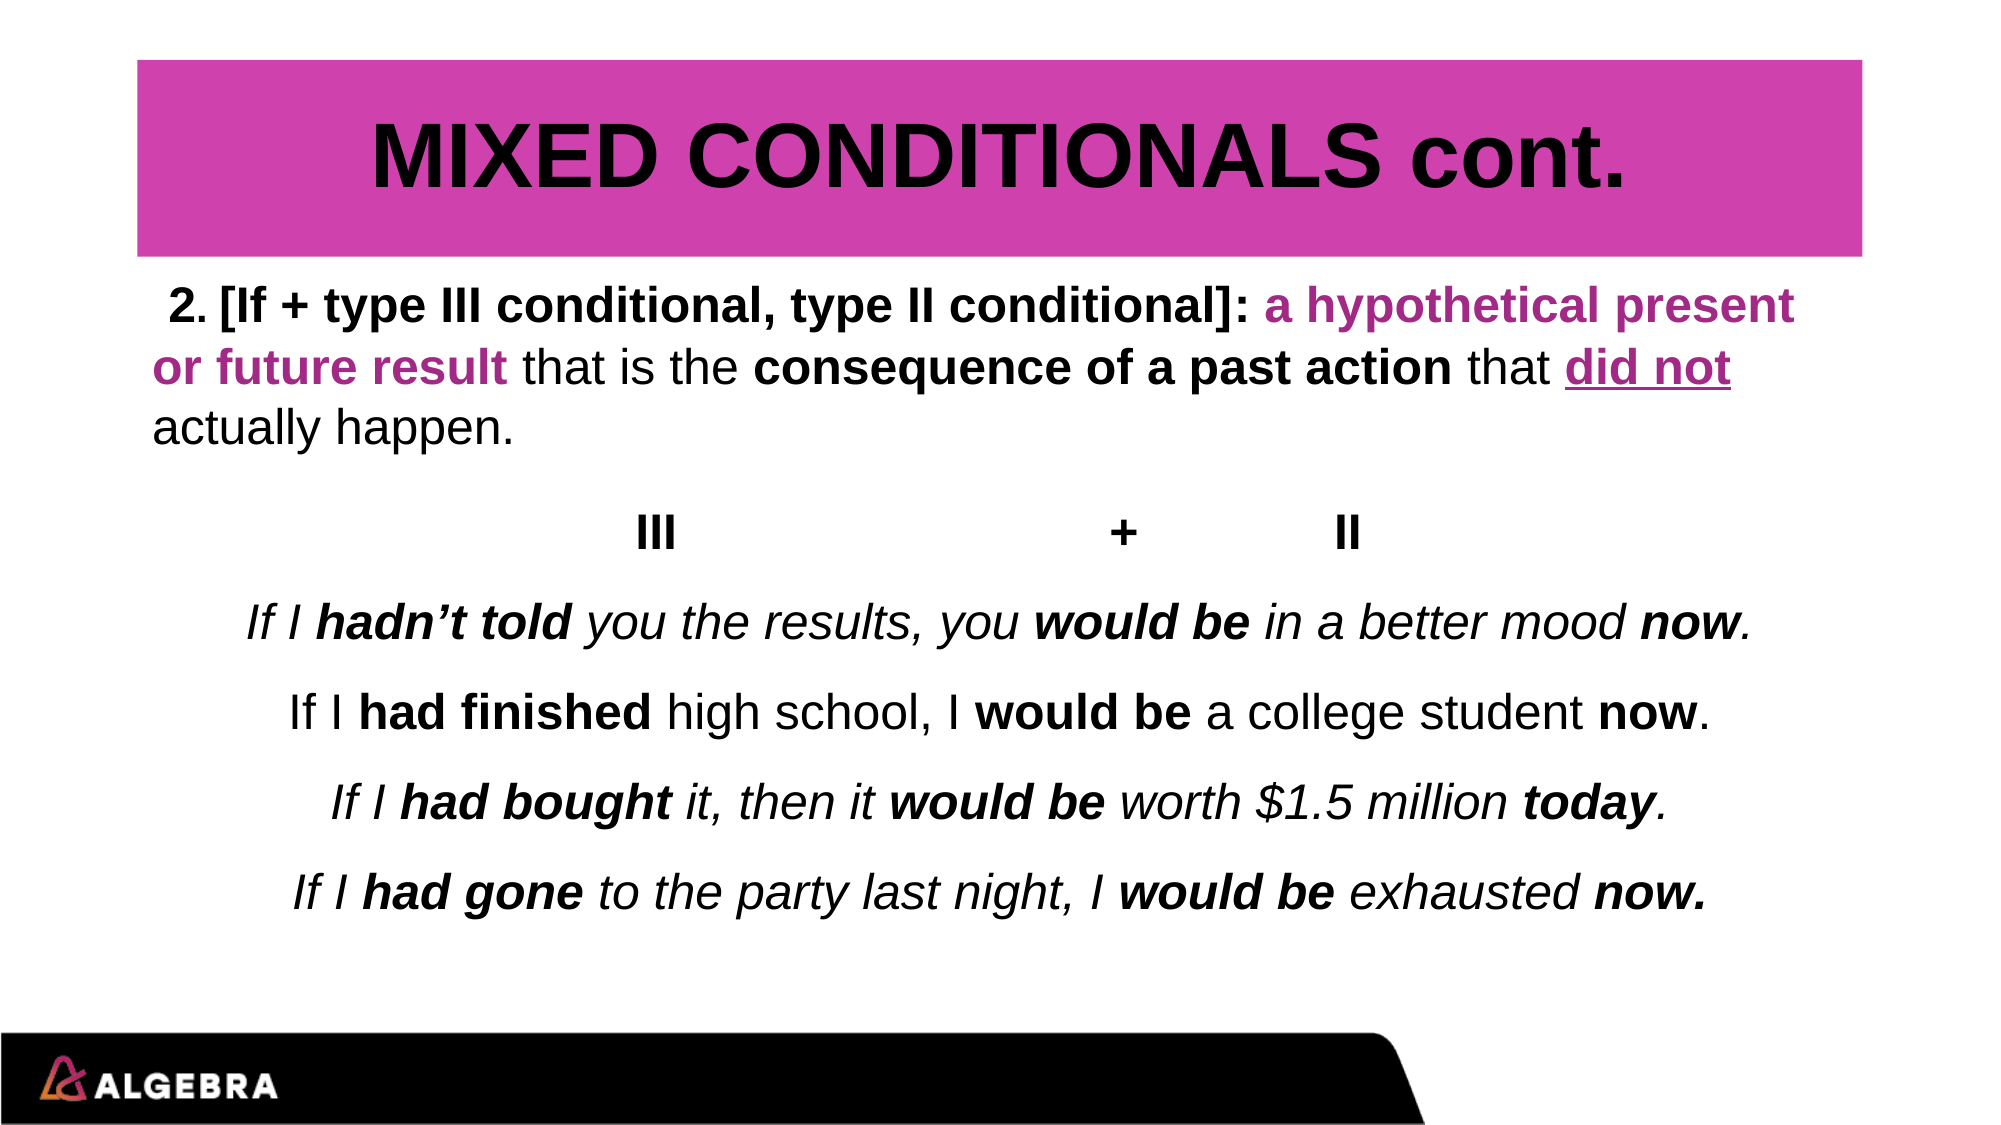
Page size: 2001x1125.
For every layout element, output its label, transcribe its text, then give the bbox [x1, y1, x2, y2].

text_box 2. [If + type III conditional, type II conditional]: a hypothetical present or future result that is the consequence of a past action that did not actually happen. III + II If I hadn’t told you the results, you would be in a better mood now. If I had finished high school, I would be a college student now. If I had bought it, then it would be worth $1.5 million today. If I had gone to the party last night, I would be exhausted now. [137, 256, 1863, 1062]
title MIXED CONDITIONALS cont. [137, 59, 1863, 256]
picture [0, 1032, 1425, 1125]
